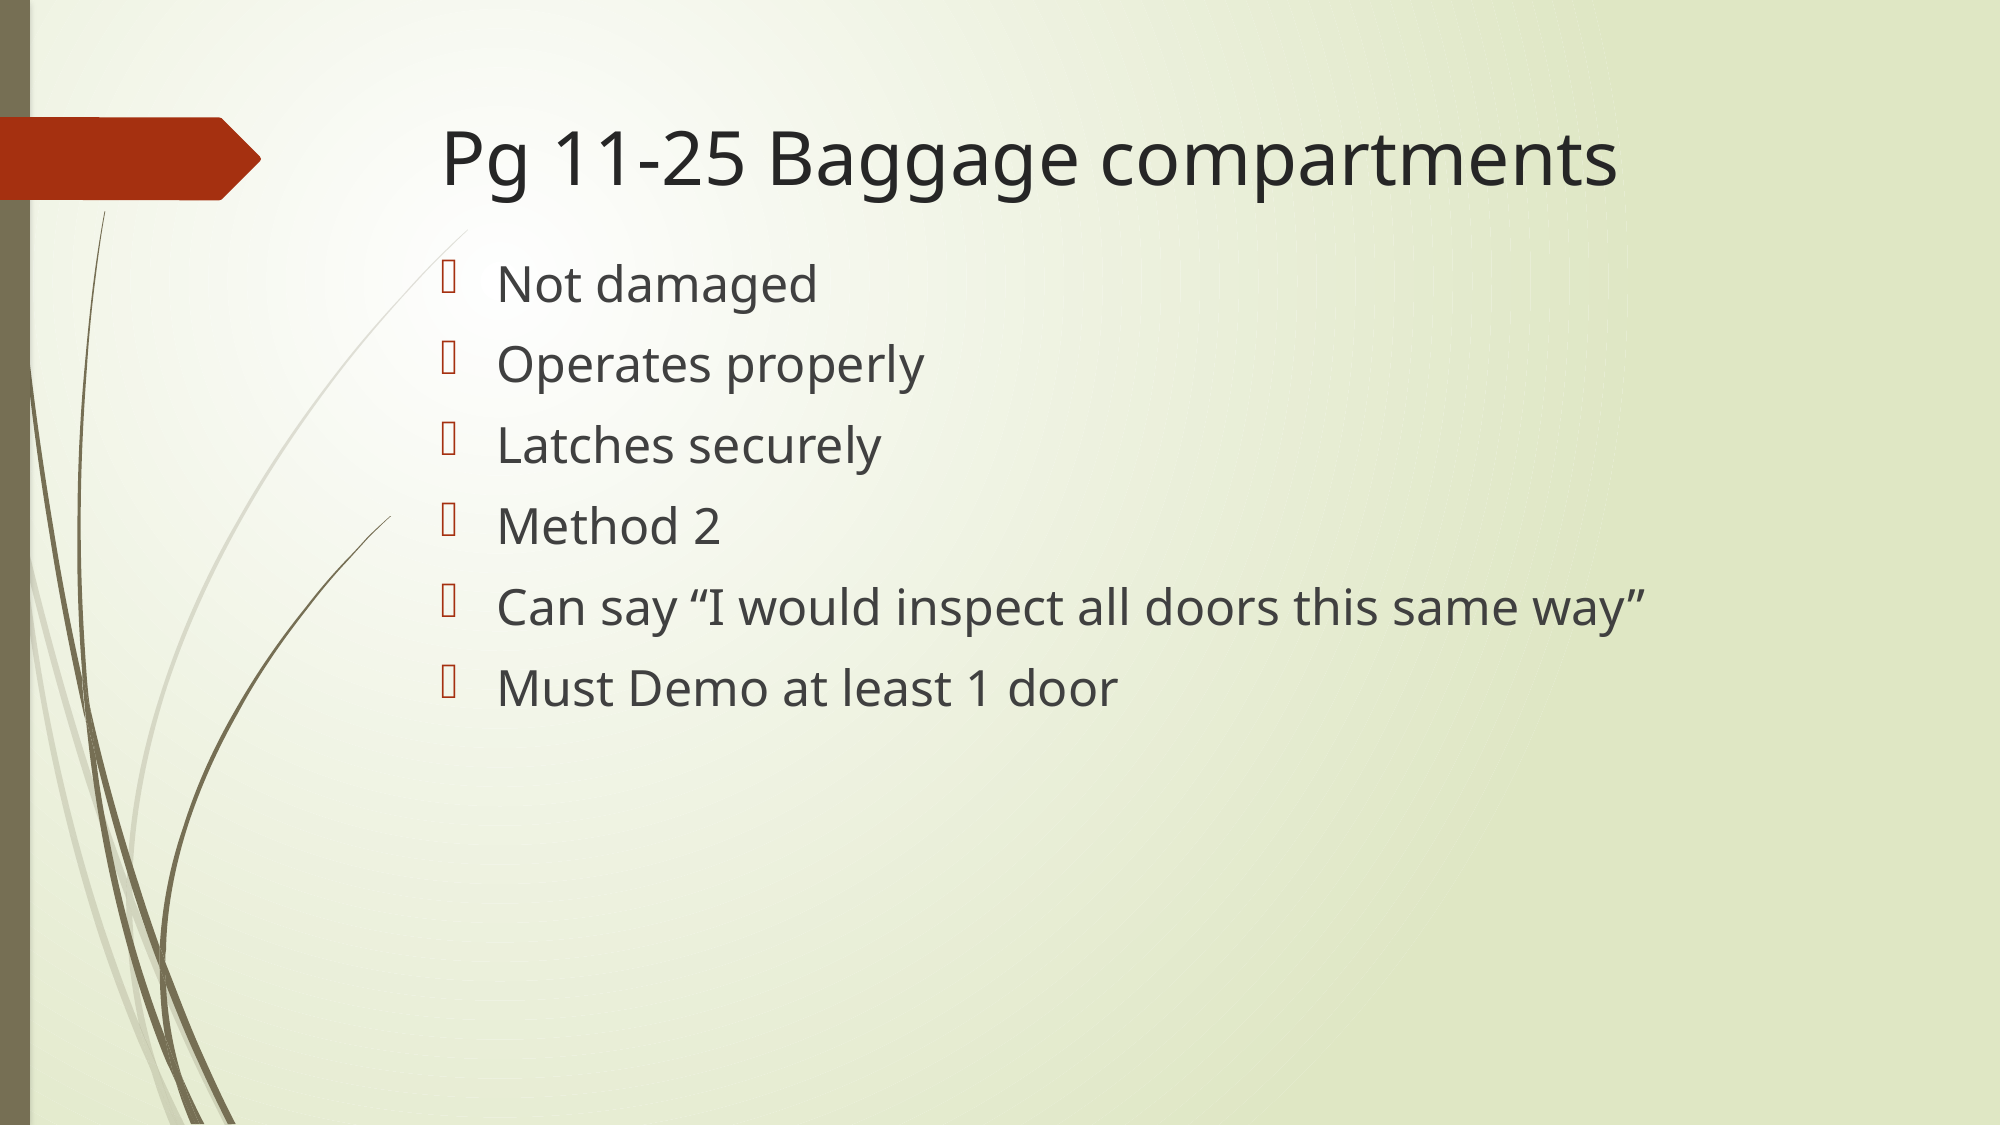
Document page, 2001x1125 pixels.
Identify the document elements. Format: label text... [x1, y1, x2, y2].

title Pg 11-25 Baggage compartments [425, 102, 1888, 244]
list Not damaged Operates properly Latches securely Method 2 Can say “I would inspect all doors this same way” Must Demo at least 1 door [425, 244, 1888, 969]
